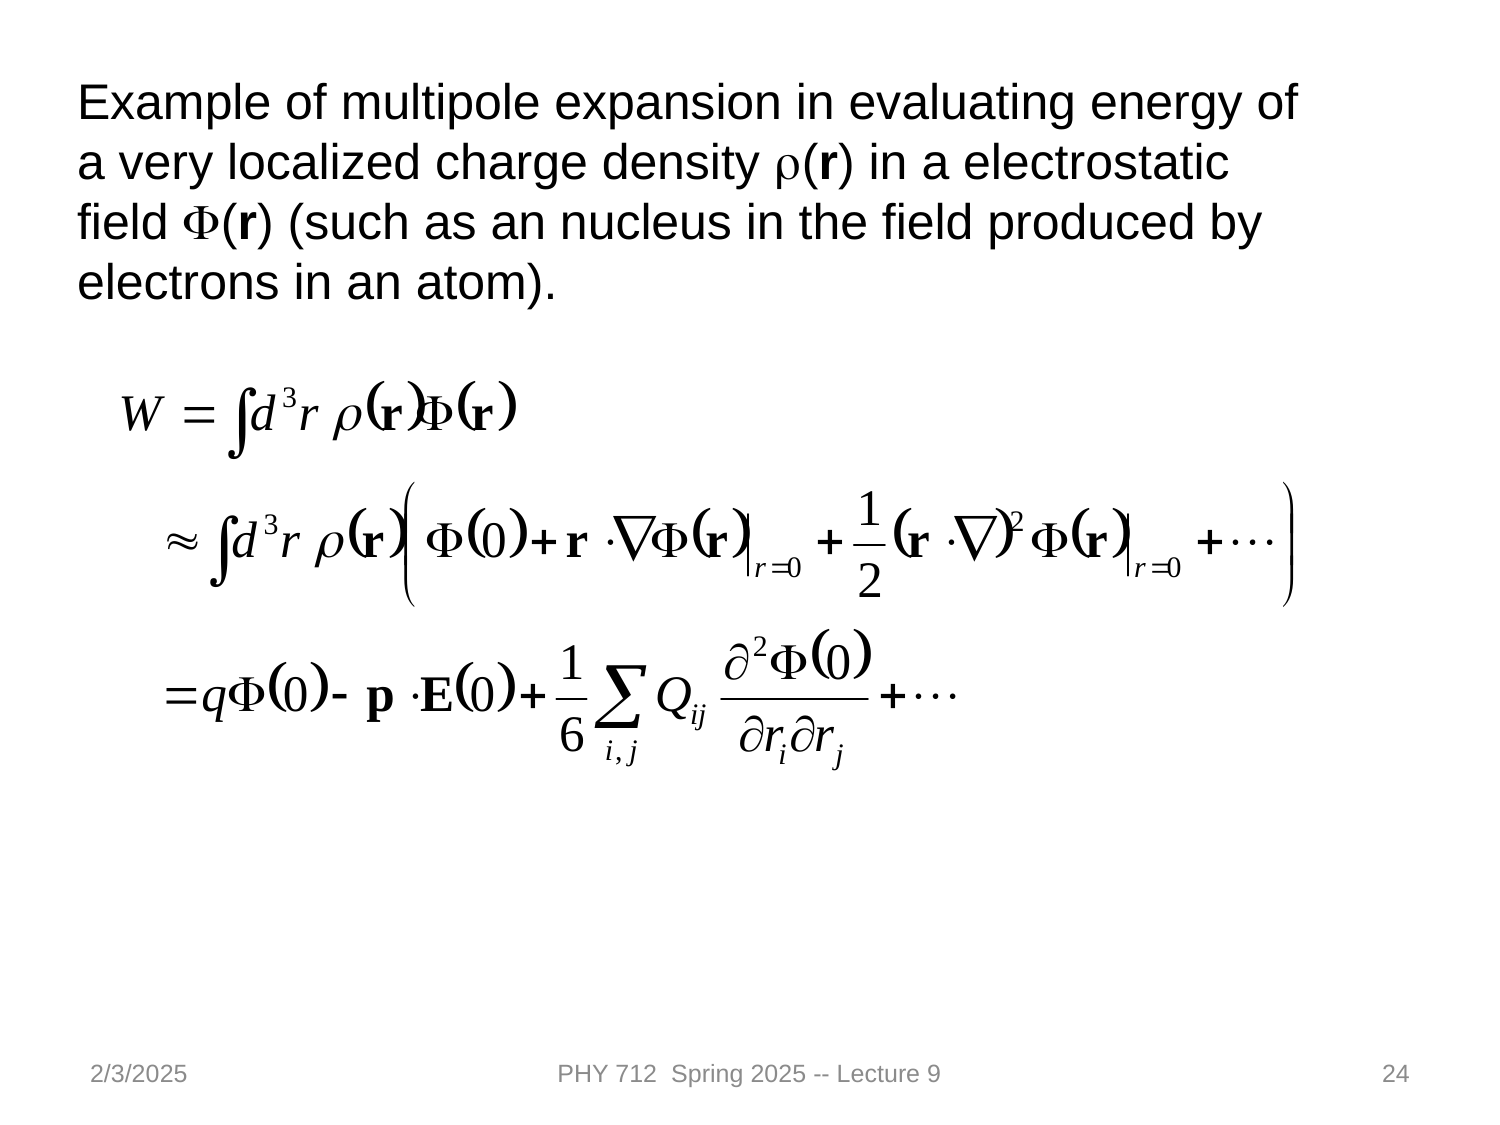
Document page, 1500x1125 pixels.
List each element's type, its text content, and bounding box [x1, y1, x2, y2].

slide_number 24 [1074, 1042, 1425, 1103]
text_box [115, 369, 1323, 780]
text_box Example of multipole expansion in evaluating energy of a very localized charge density r(r) in a electrostatic field F(r) (such as an nucleus in the field produced by electrons in an atom). [62, 62, 1350, 318]
footer PHY 712 Spring 2025 -- Lecture 9 [512, 1042, 988, 1103]
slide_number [75, 1042, 425, 1103]
